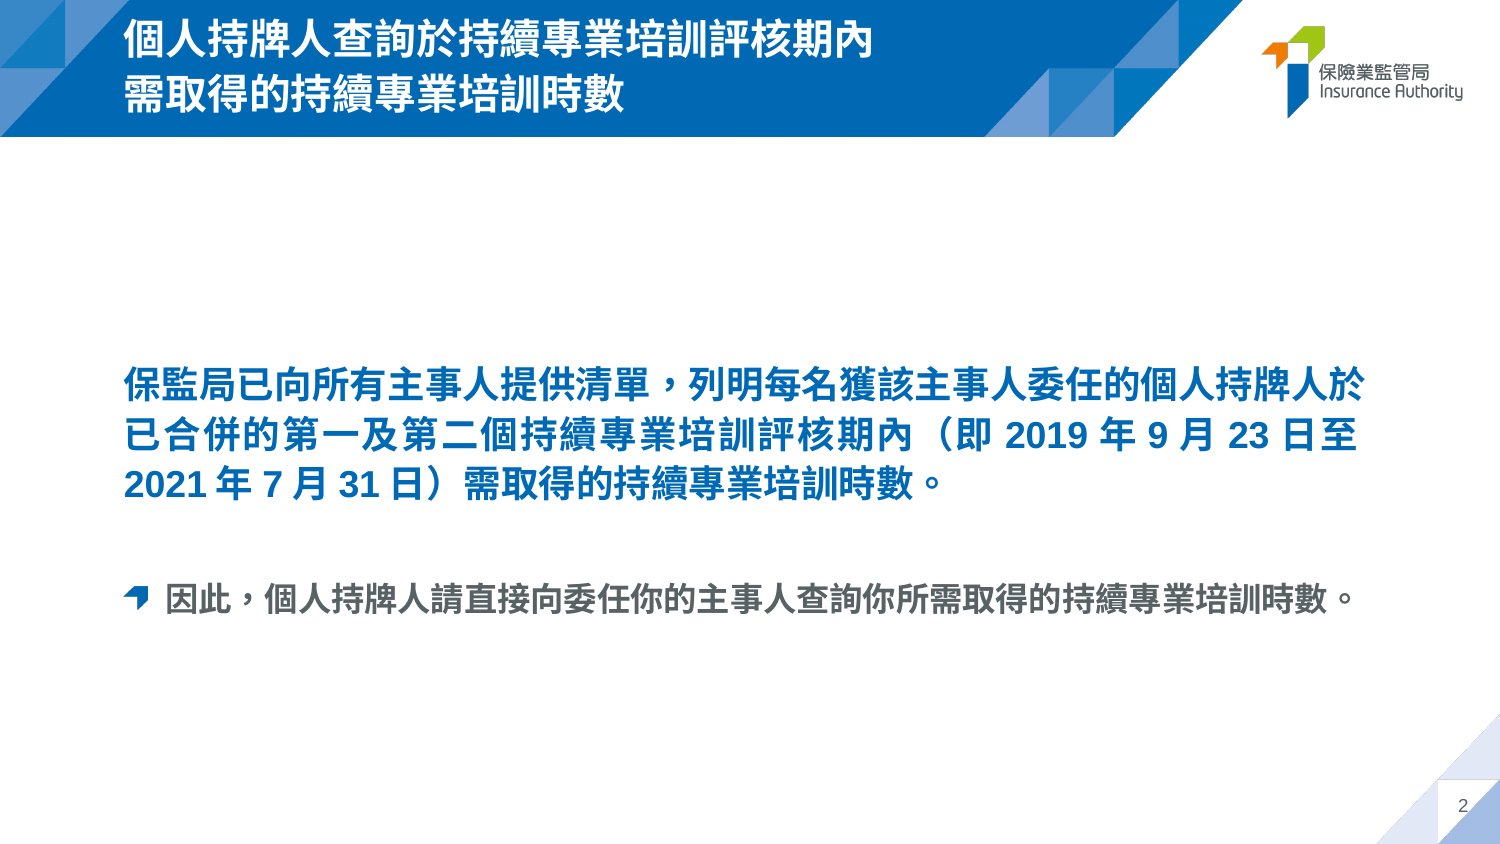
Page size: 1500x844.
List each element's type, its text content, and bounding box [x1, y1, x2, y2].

picture [1376, 714, 1500, 844]
list 因此，個人持牌人請直接向委任你的主事人查詢你所需取得的持續專業培訓時數。 [123, 573, 1367, 618]
slide_number 2 [1402, 782, 1484, 828]
picture [0, 0, 1244, 137]
picture [1258, 23, 1465, 121]
list 保監局已向所有主事人提供清單，列明每名獲該主事人委任的個人持牌人於已合併的第一及第二個持續專業培訓評核期內（即2019年9月23日至2021年7月31日）需取得的持續專業培訓時數。 [123, 356, 1367, 513]
picture [123, 586, 148, 610]
title 個人持牌人查詢於持續專業培訓評核期內 需取得的持續專業培訓時數 [123, 47, 1046, 136]
